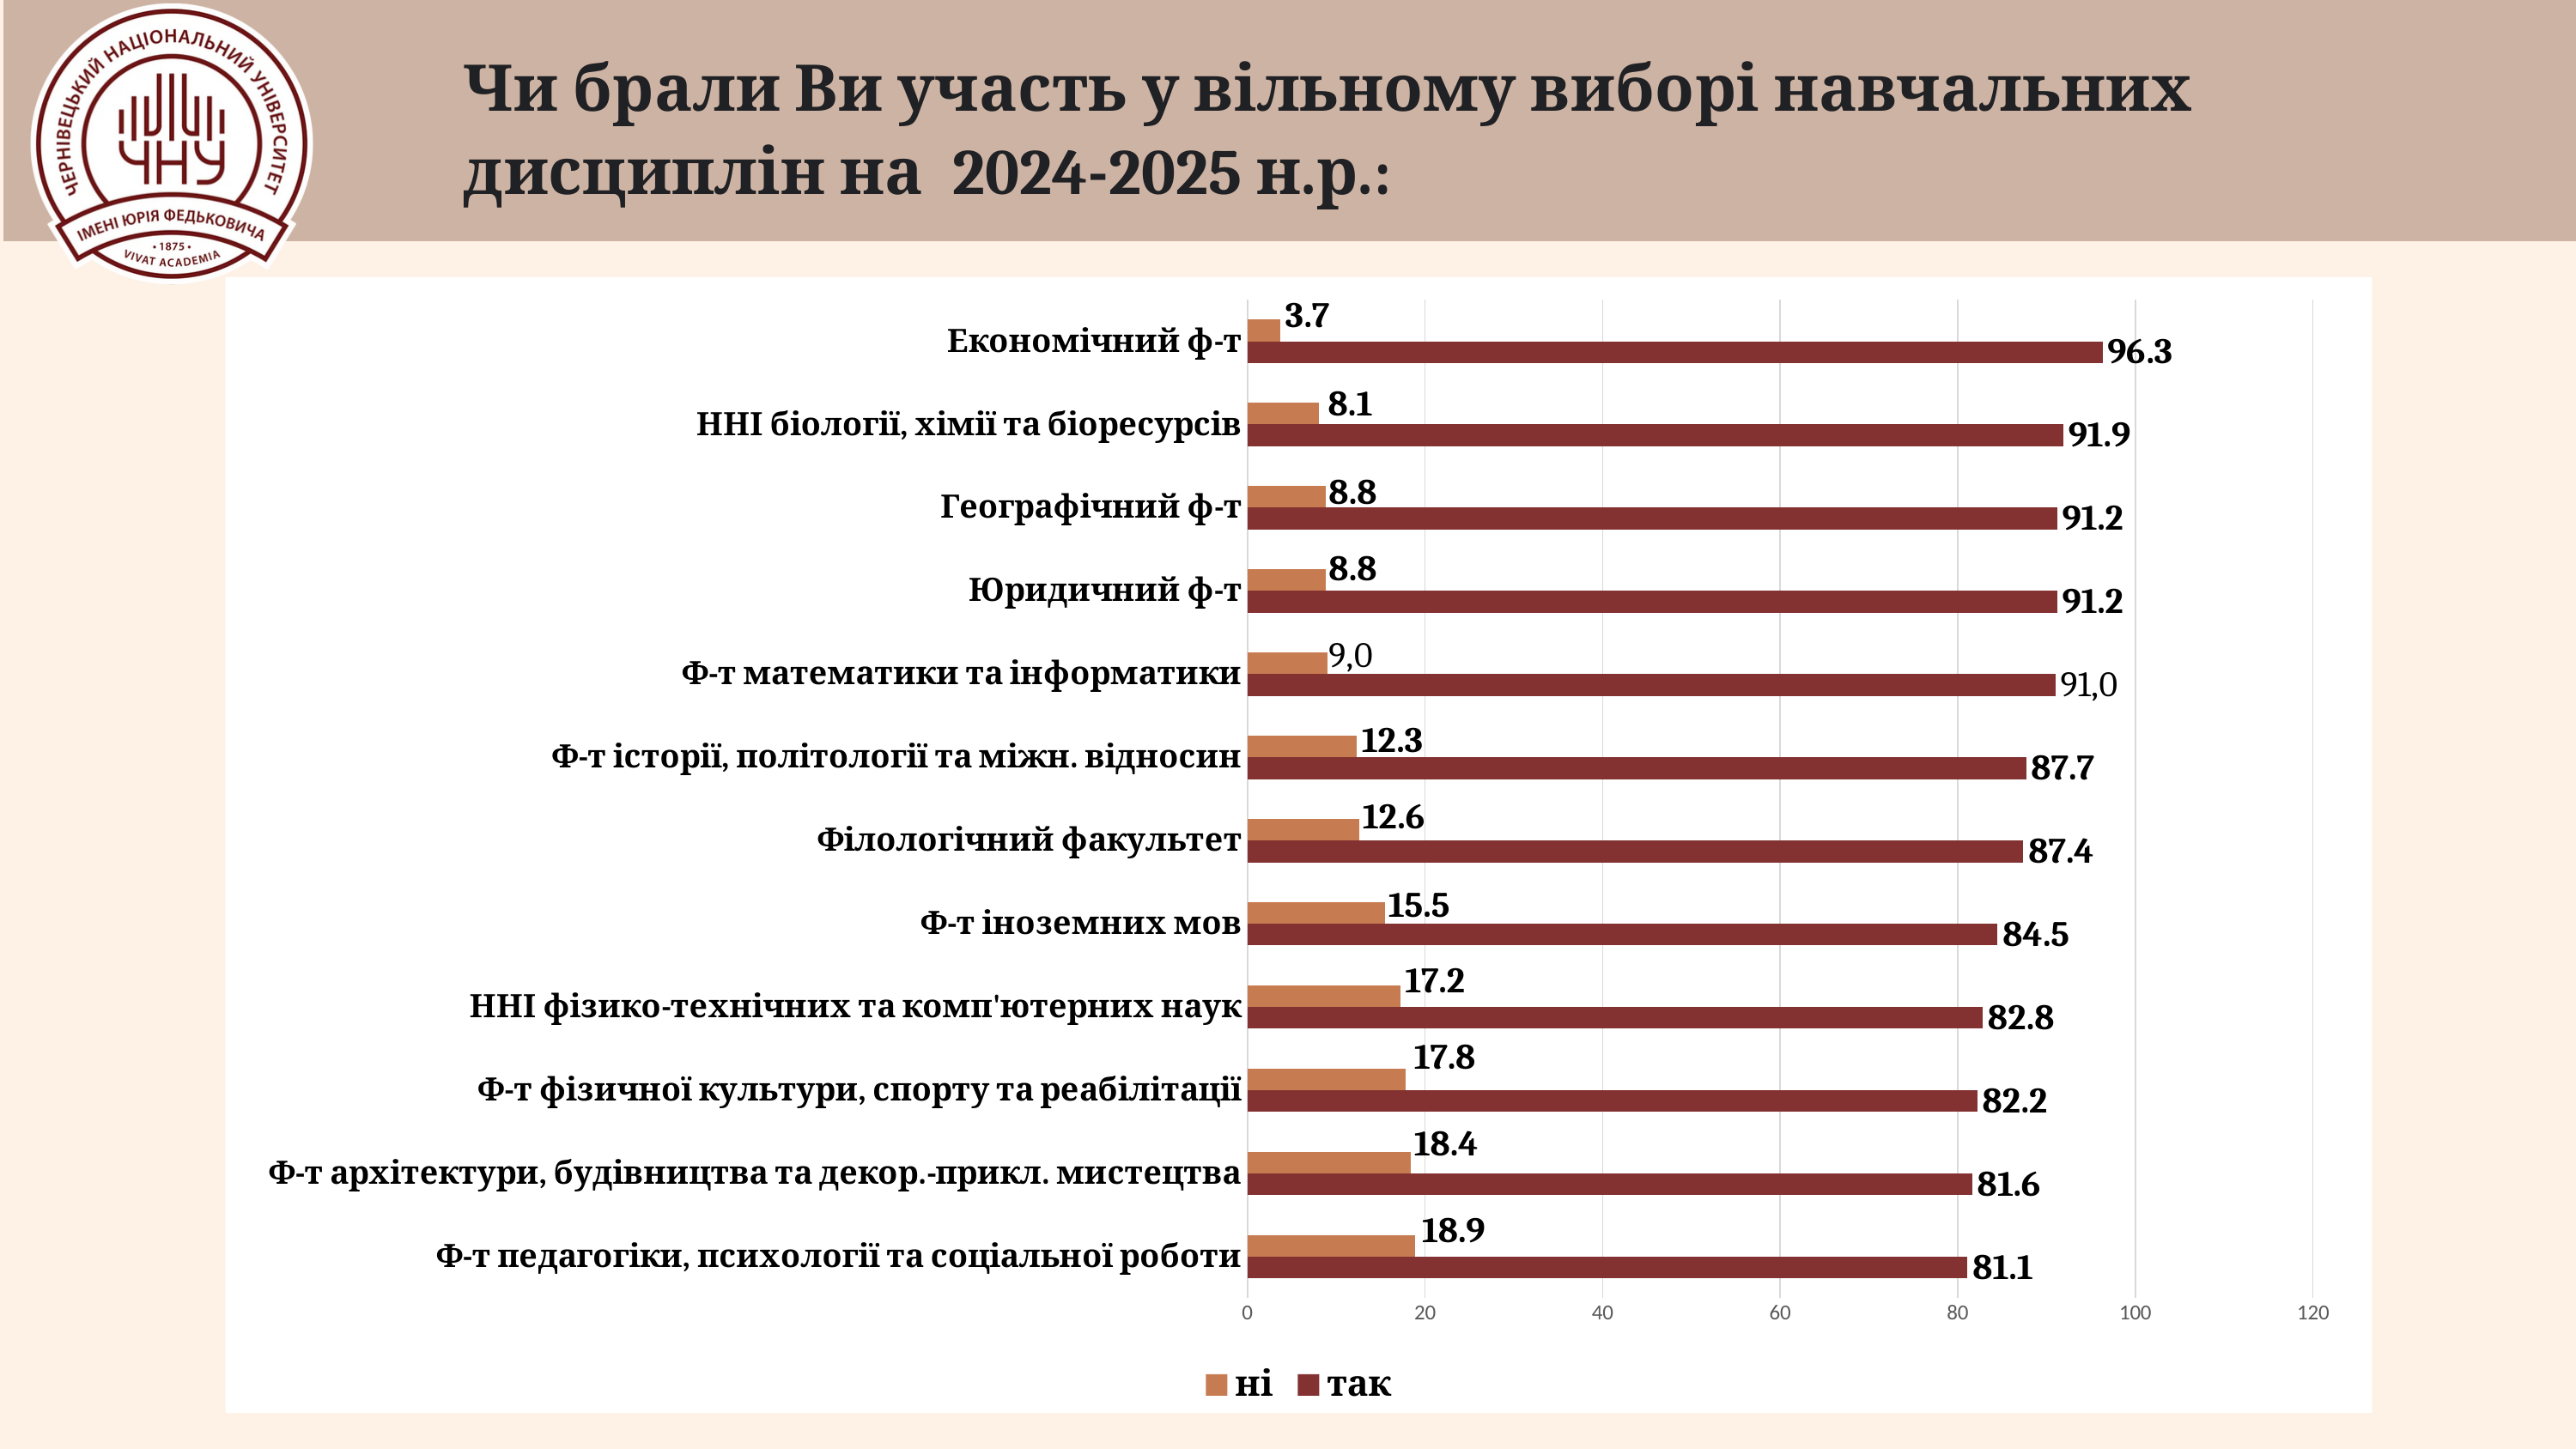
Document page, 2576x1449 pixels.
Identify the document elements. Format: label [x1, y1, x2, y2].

chart [225, 276, 2372, 1414]
text_box [21, 252, 317, 290]
text_box [3, 0, 2576, 242]
